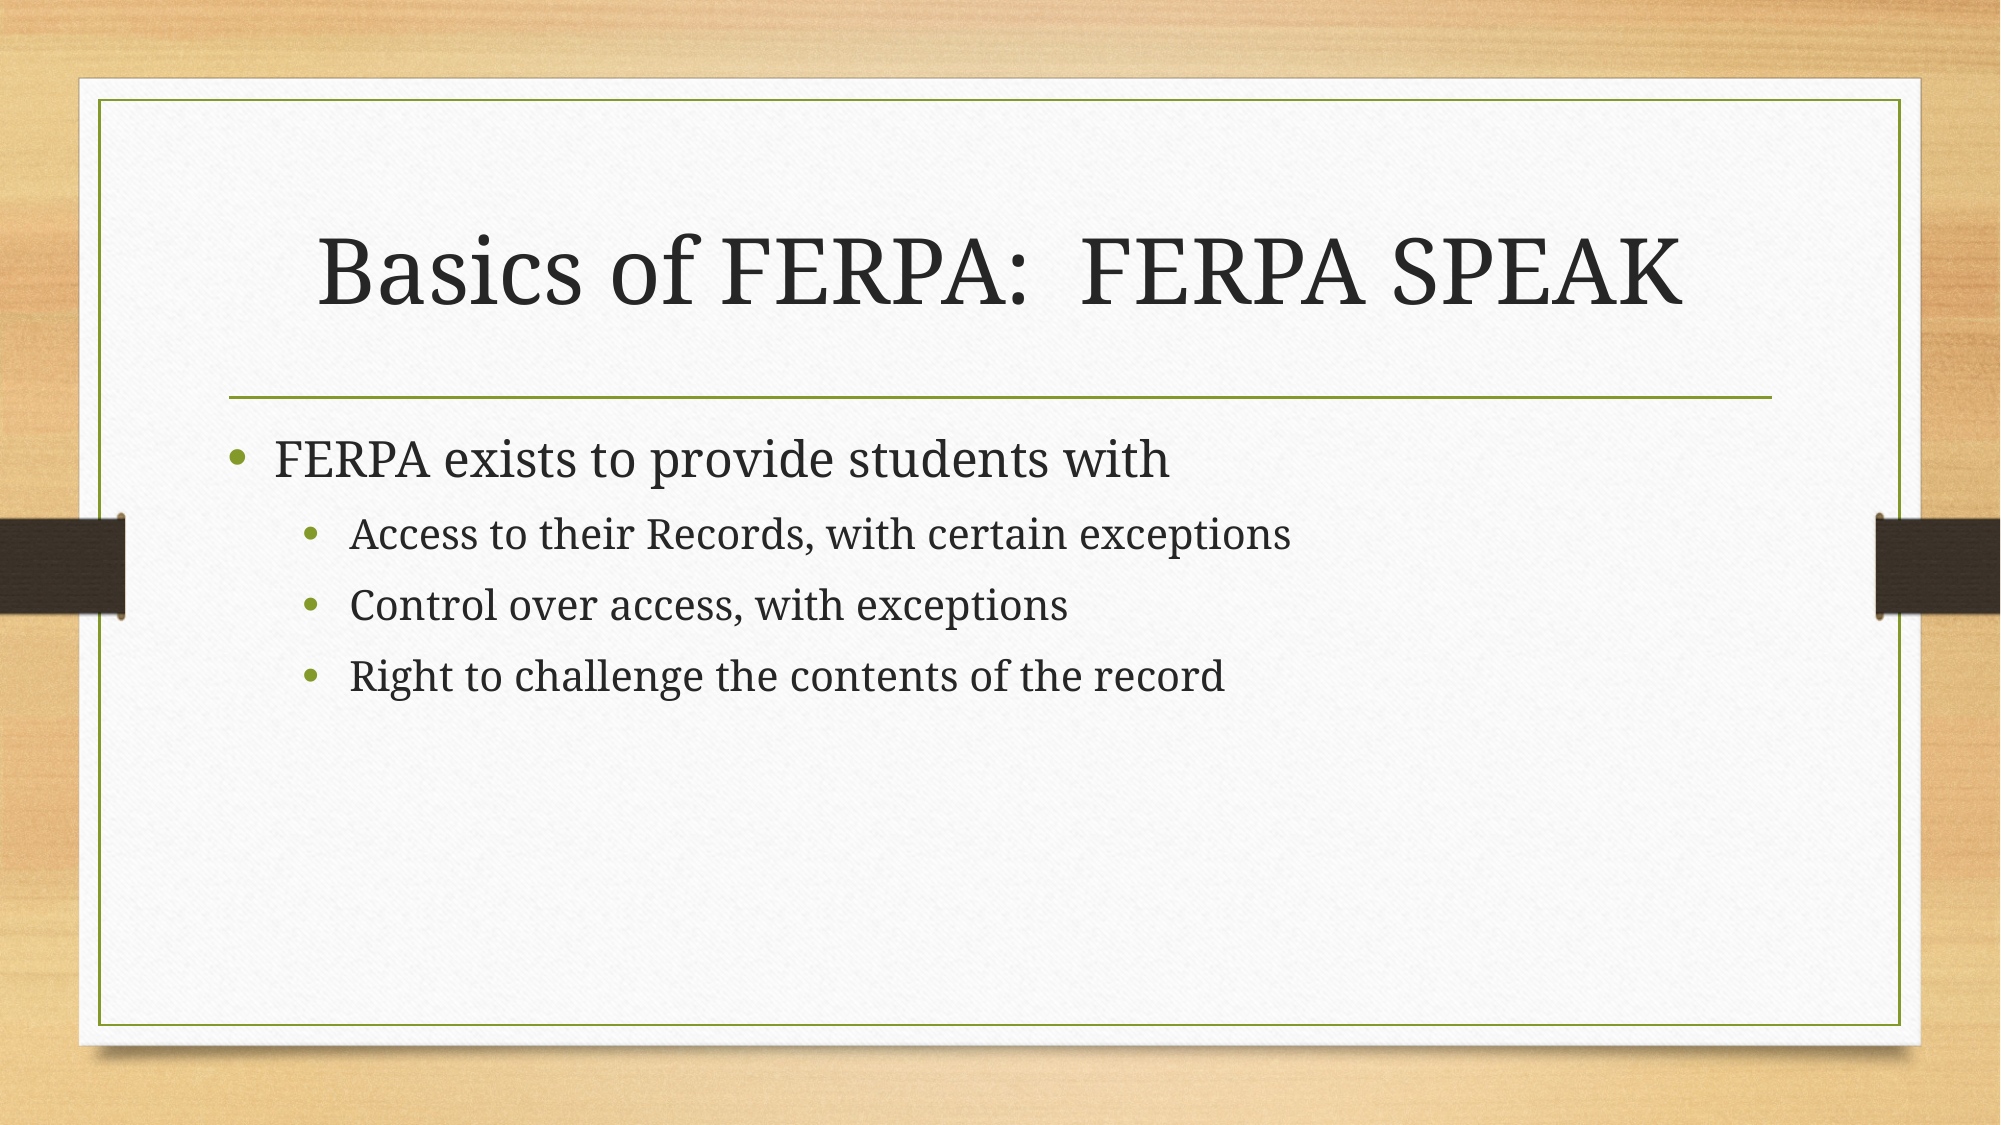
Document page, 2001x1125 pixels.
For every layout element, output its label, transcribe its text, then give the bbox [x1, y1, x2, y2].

picture [0, 0, 2001, 1125]
title Basics of FERPA: FERPA SPEAK [212, 161, 1788, 375]
list FERPA exists to provide students with Access to their Records, with certain exceptions Control over access, with exceptions Right to challenge the contents of the record [212, 419, 1788, 964]
